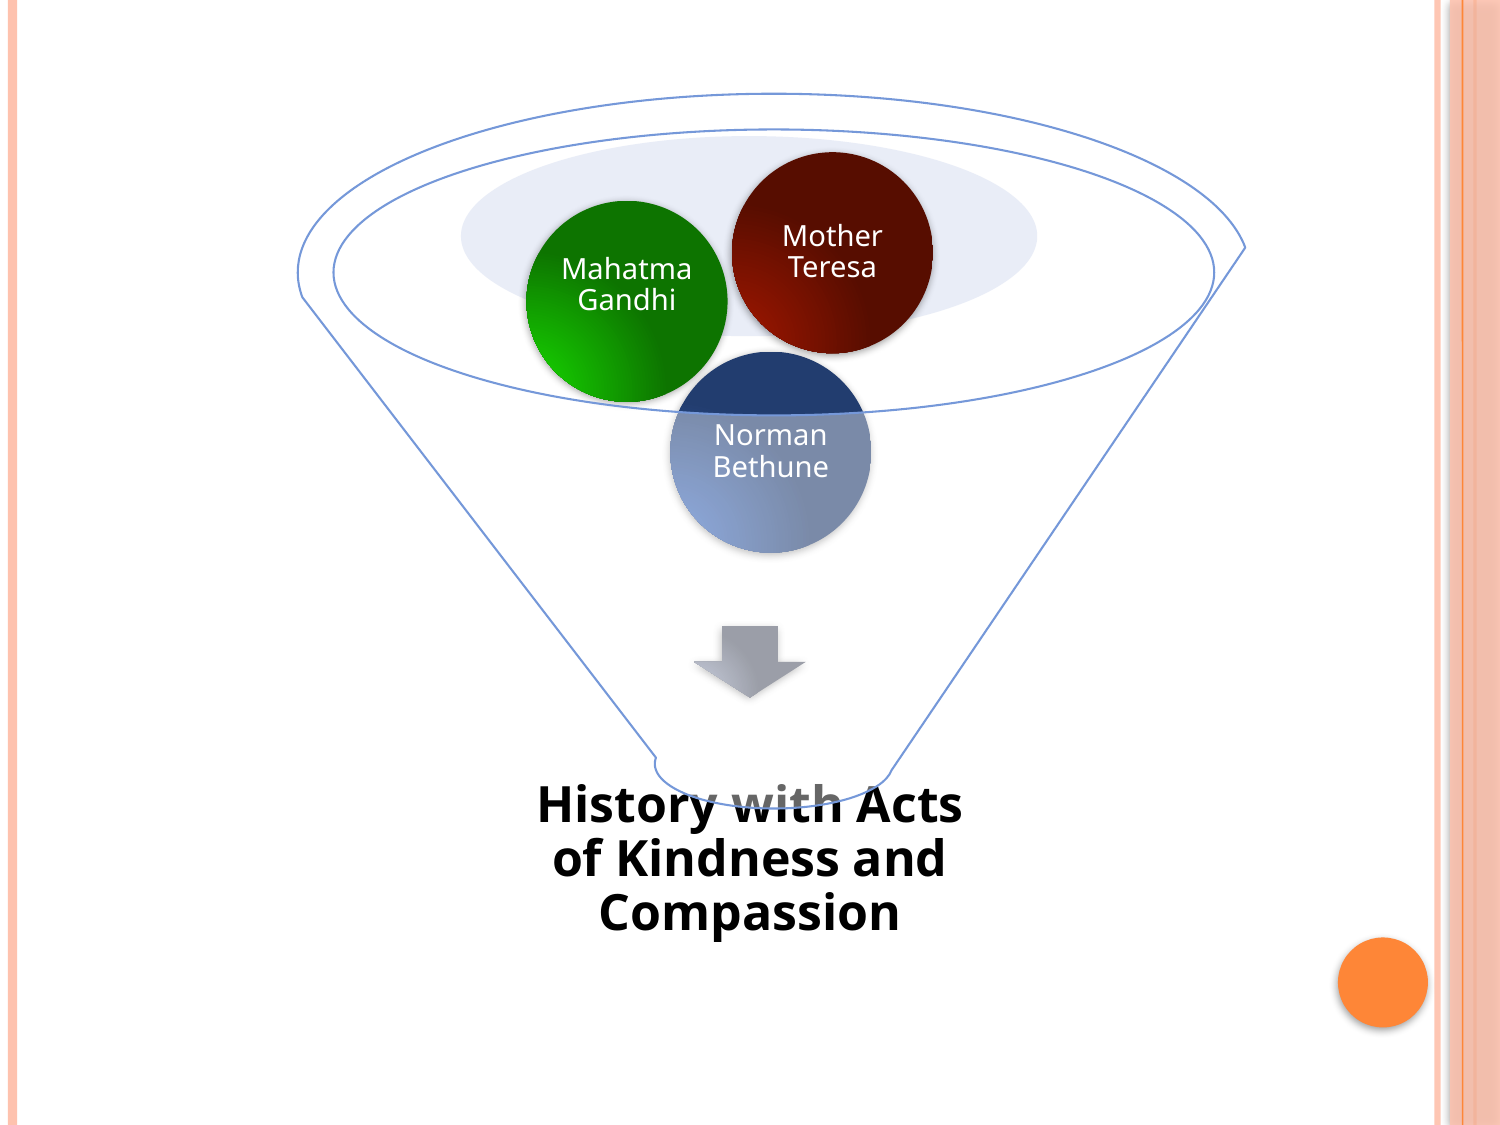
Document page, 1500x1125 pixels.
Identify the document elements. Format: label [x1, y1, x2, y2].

text_box [249, 93, 1251, 810]
